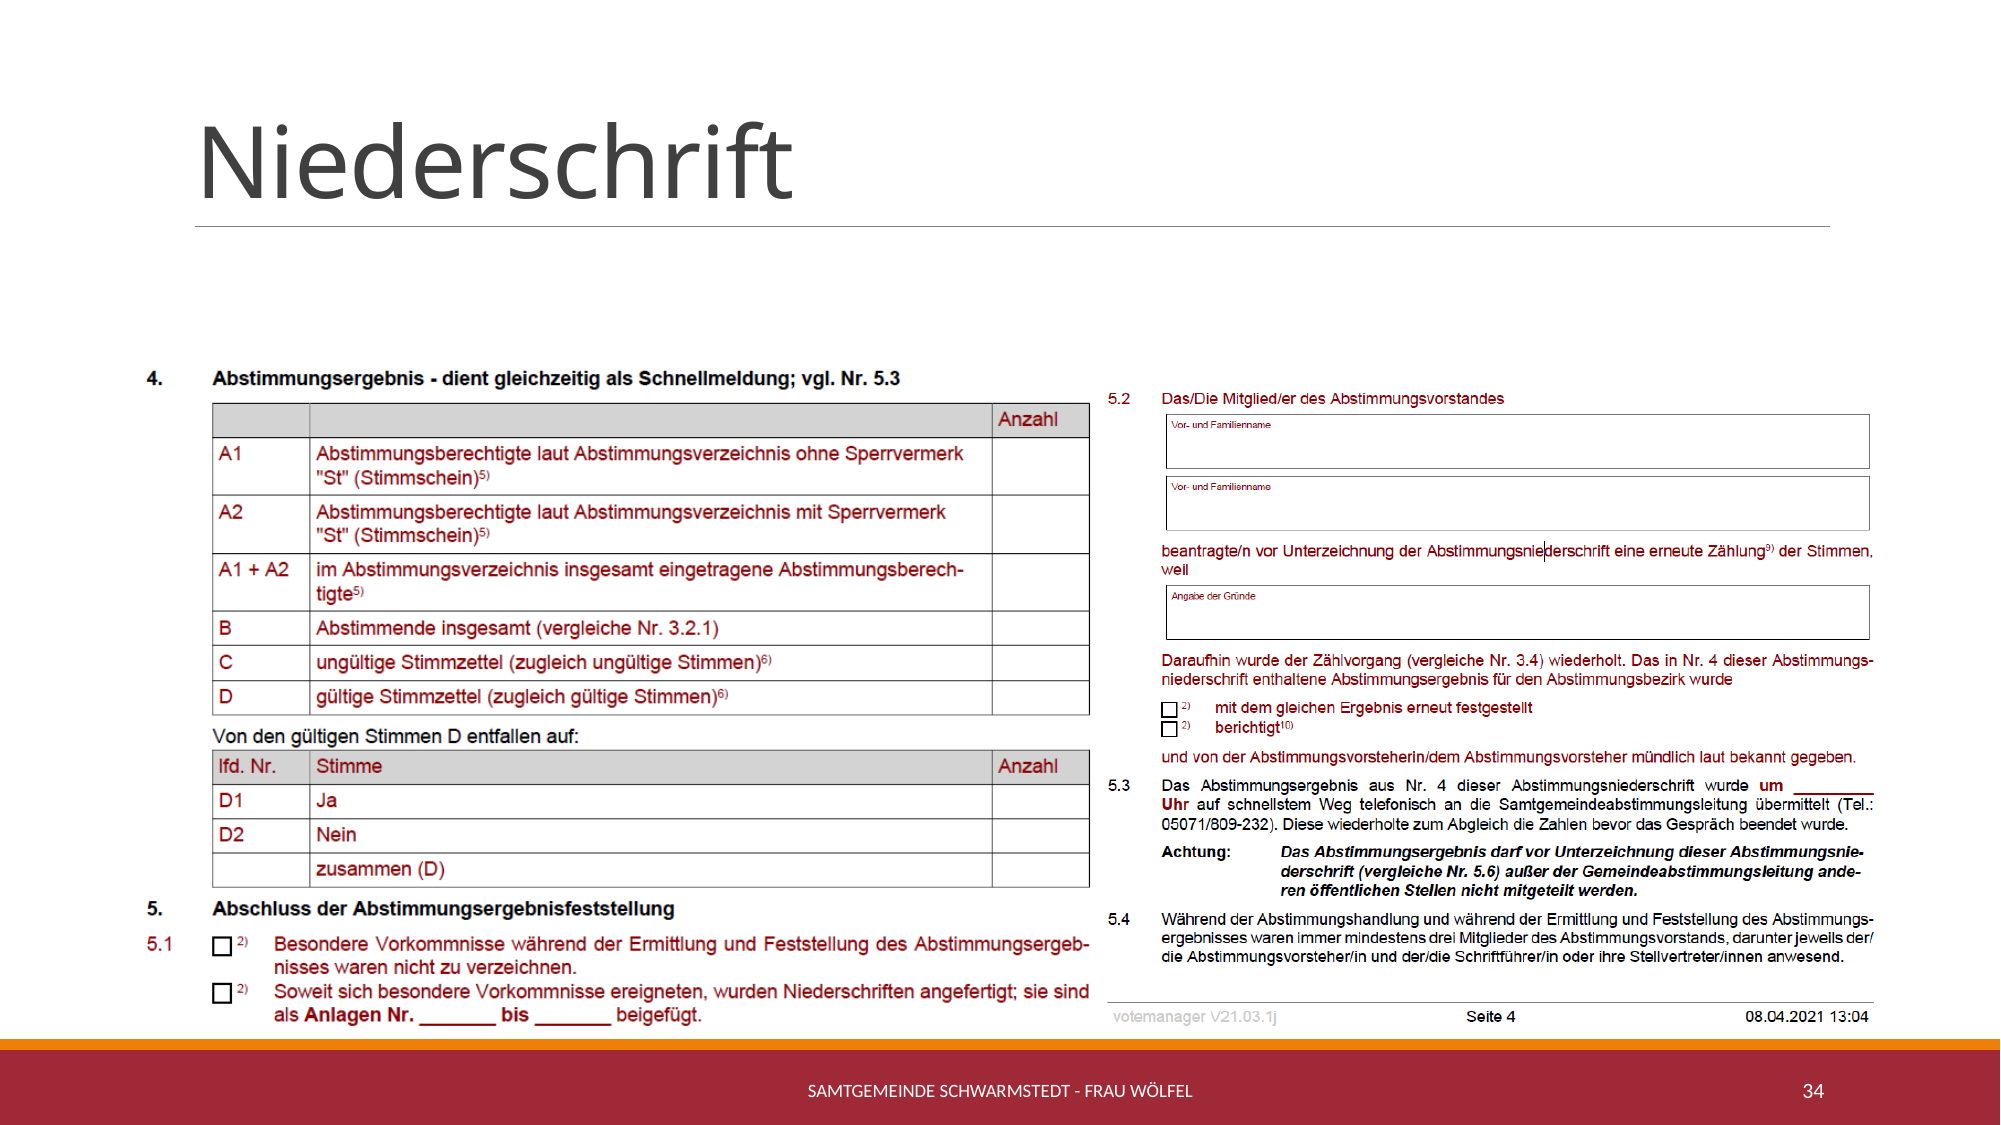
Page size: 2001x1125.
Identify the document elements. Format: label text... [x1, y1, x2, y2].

picture [1099, 384, 1888, 1038]
slide_number 34 [1624, 1059, 1840, 1120]
footer Samtgemeinde Schwarmstedt - Frau Wölfel [604, 1059, 1396, 1120]
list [135, 362, 1101, 1038]
title Niederschrift [180, 47, 1830, 227]
